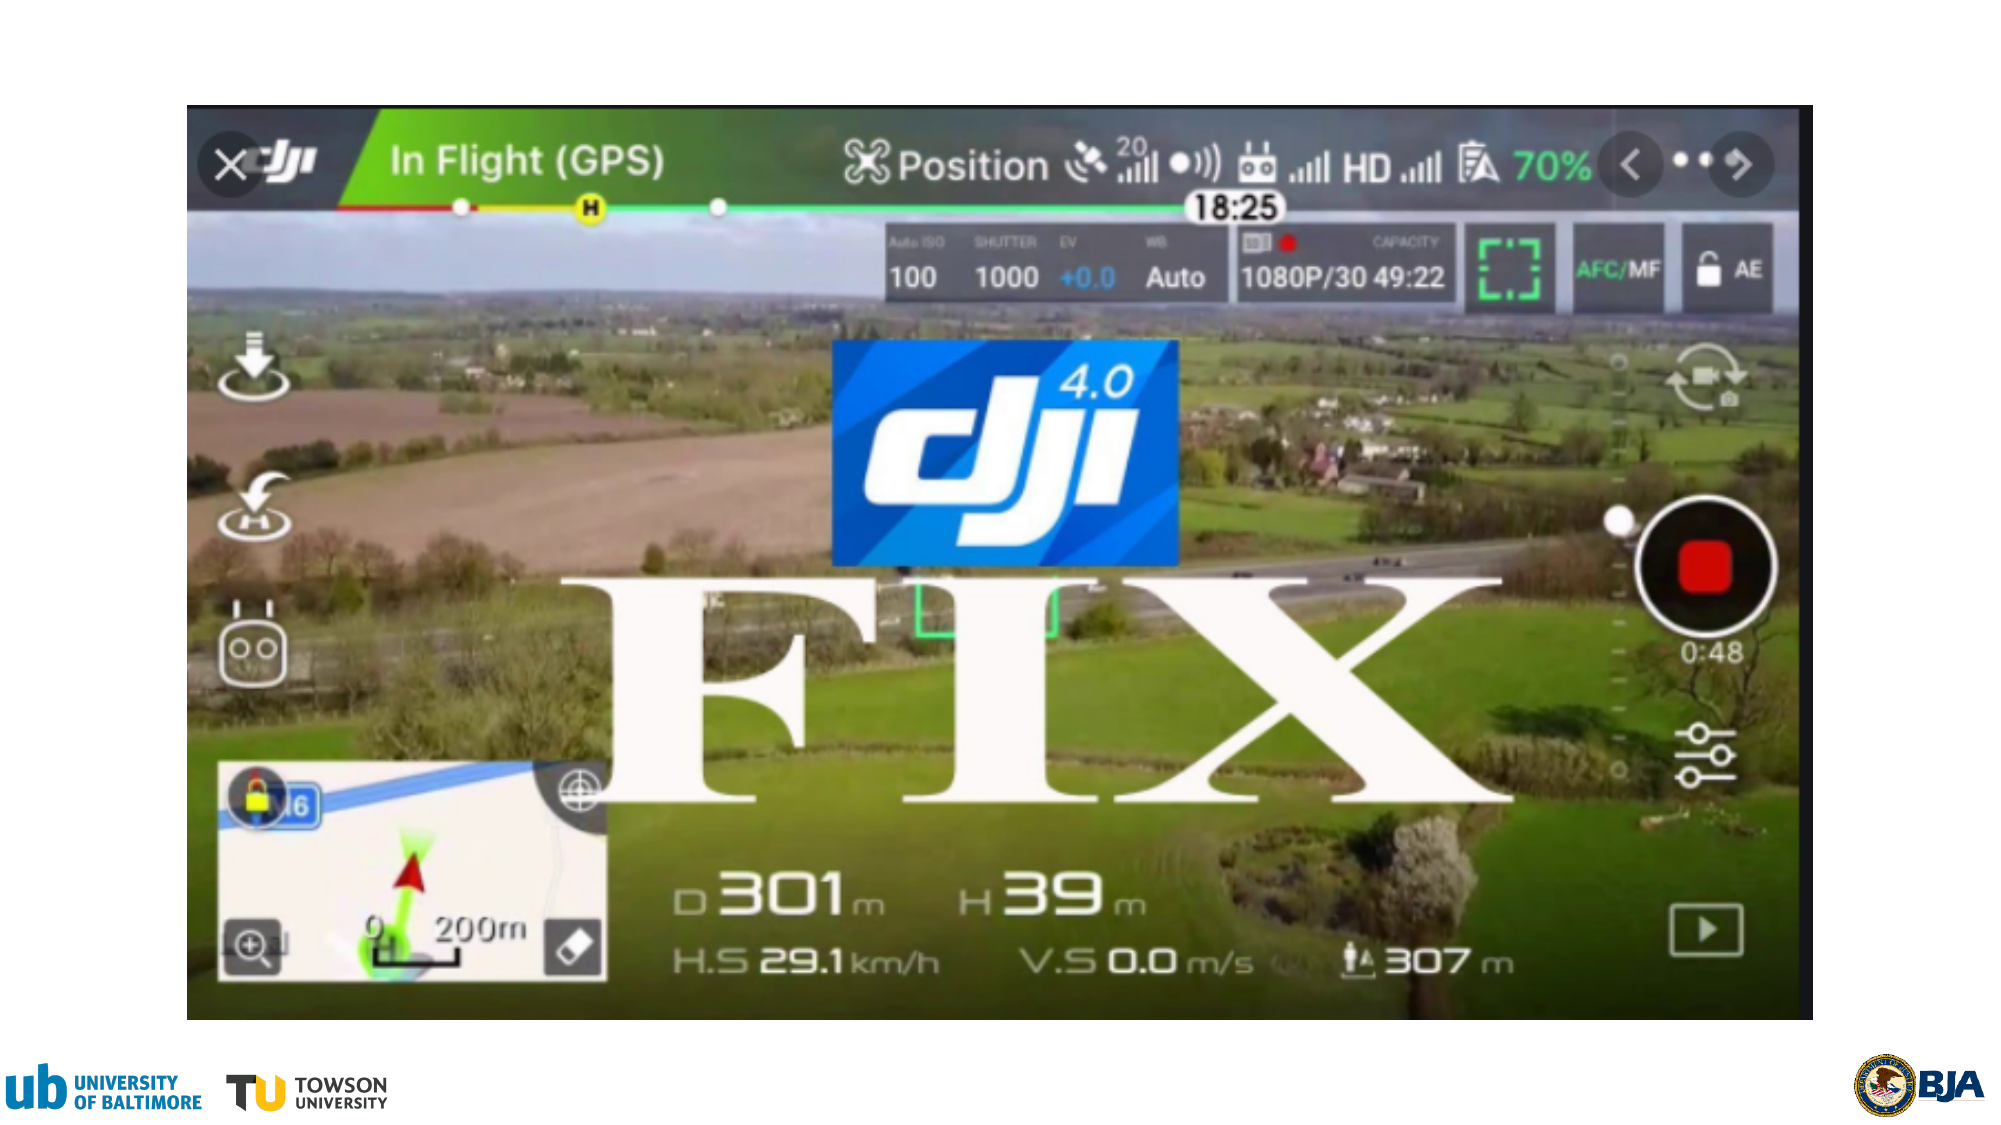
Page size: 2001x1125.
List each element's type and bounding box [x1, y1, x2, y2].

picture [187, 105, 1813, 1020]
picture [1854, 1054, 1986, 1117]
picture [0, 1031, 407, 1125]
